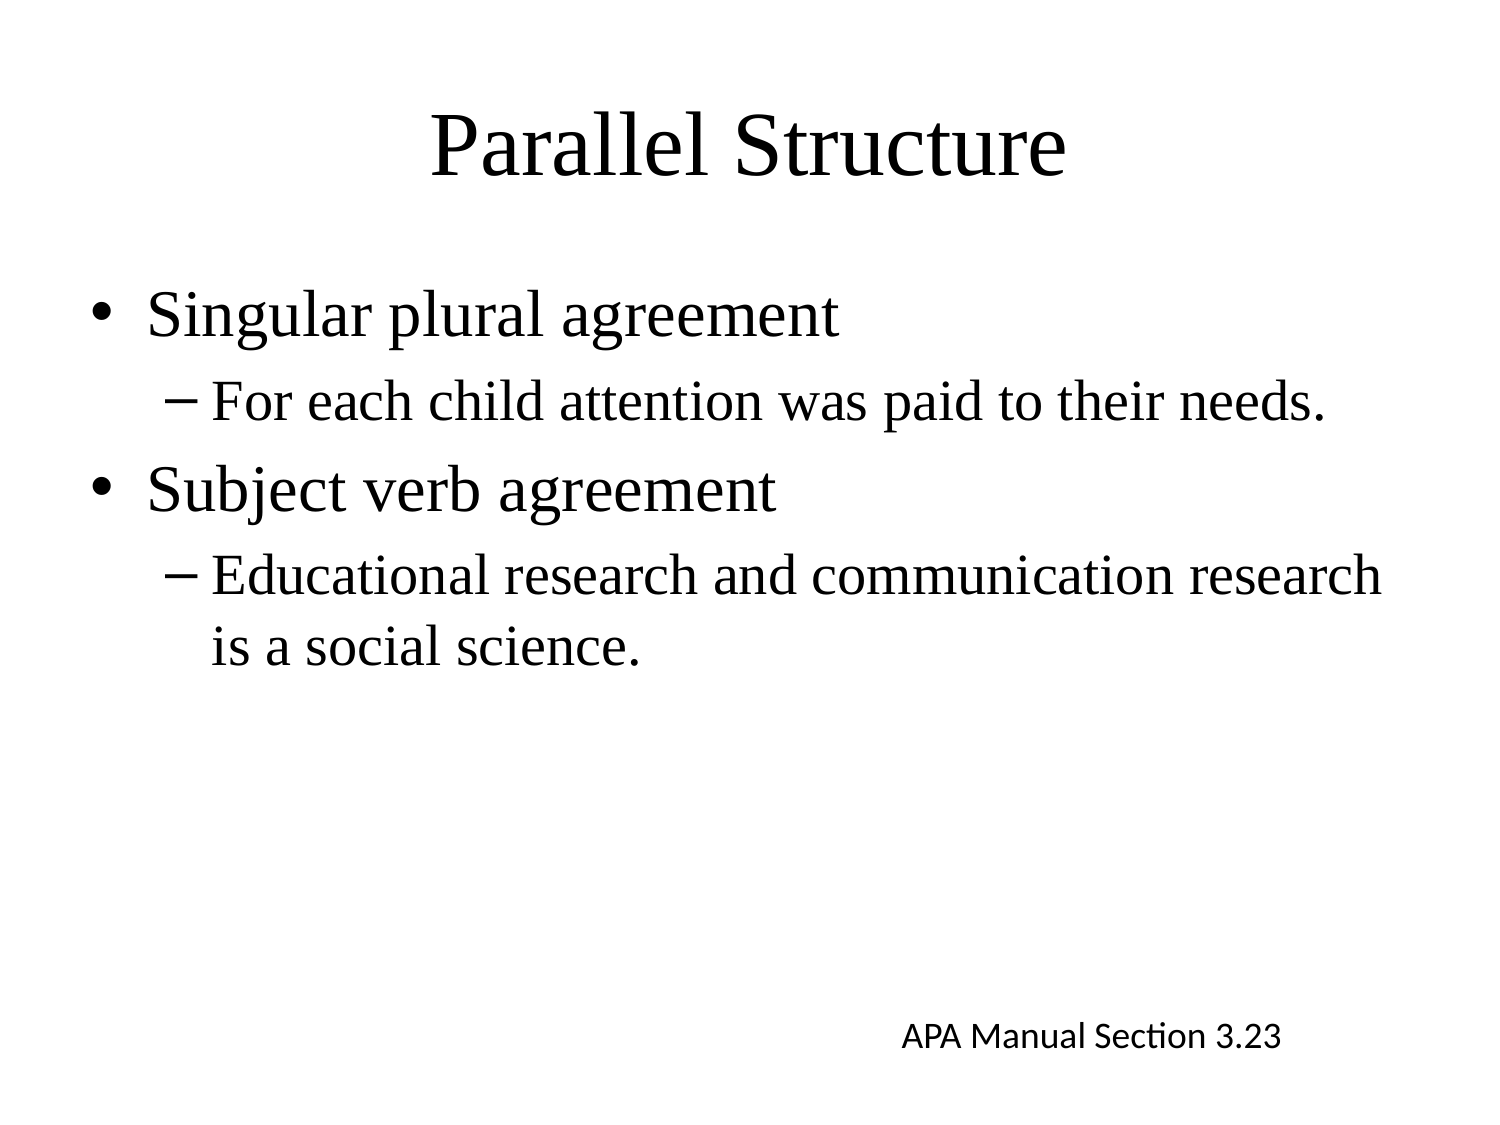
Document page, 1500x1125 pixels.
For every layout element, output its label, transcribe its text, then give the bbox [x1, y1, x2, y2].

list Singular plural agreement For each child attention was paid to their needs. Subject verb agreement Educational research and communication research is a social science. [75, 262, 1425, 1005]
title Parallel Structure [75, 45, 1425, 233]
text_box APA Manual Section 3.23 [886, 1003, 1297, 1064]
